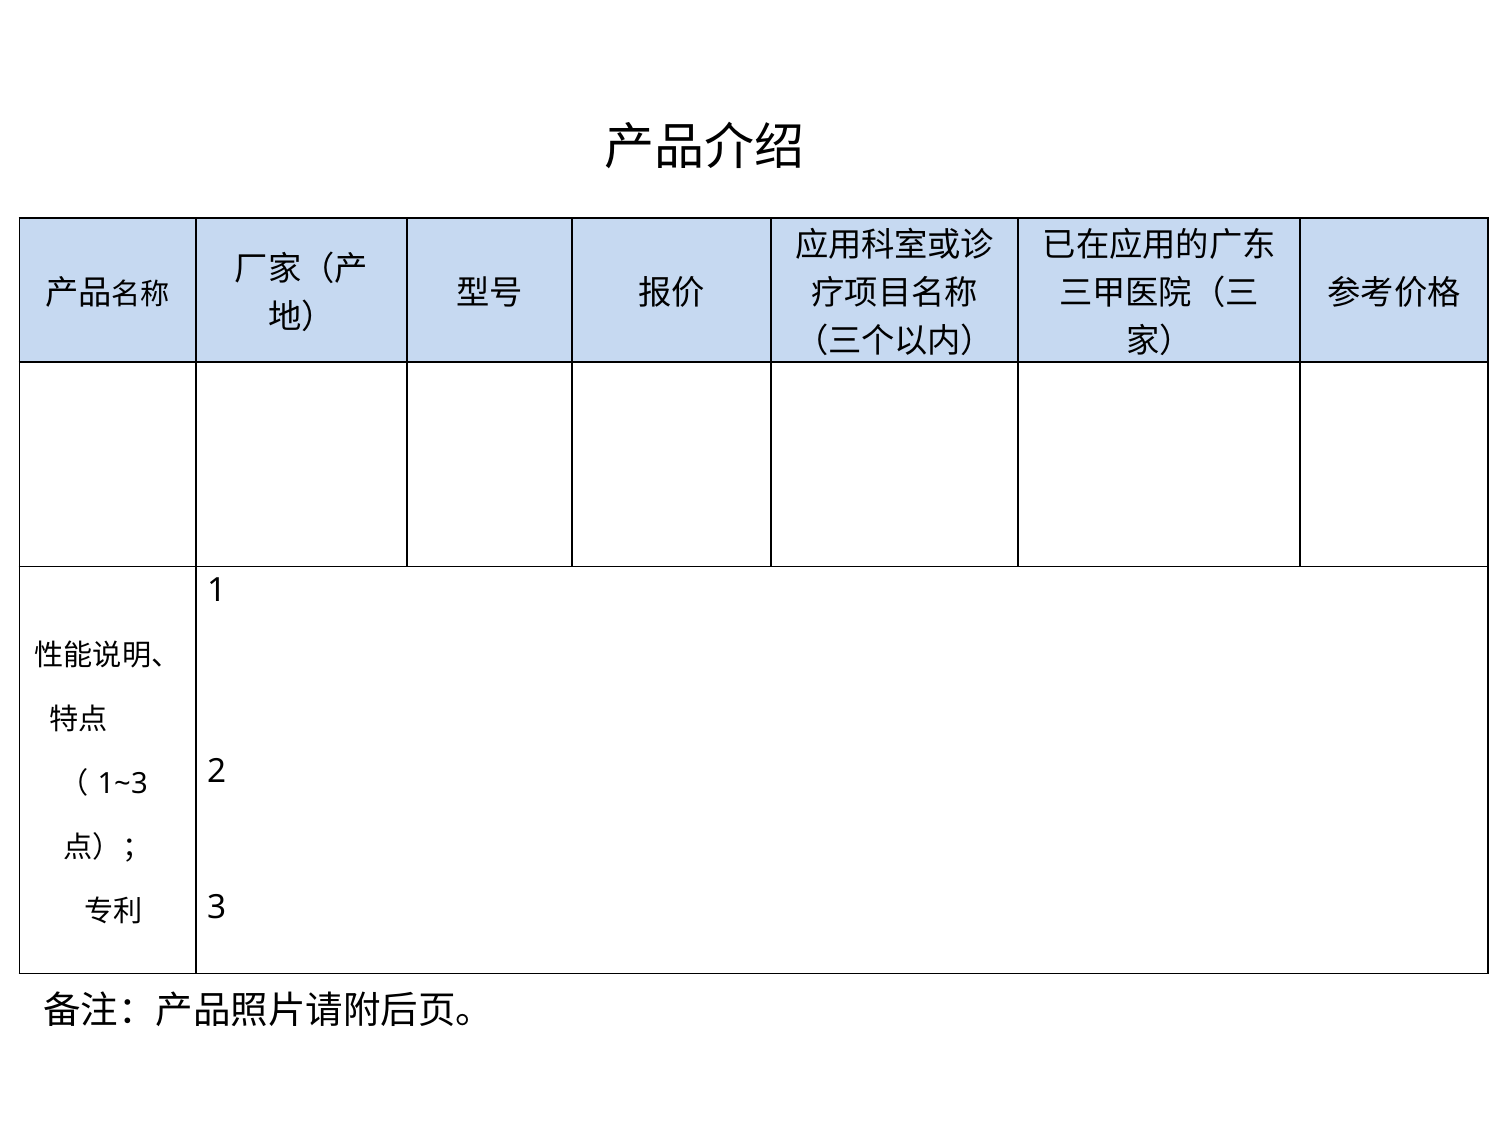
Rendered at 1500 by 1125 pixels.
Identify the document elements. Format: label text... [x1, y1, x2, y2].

text_box 备注：产品照片请附后页。 [28, 978, 1436, 1039]
text_box 产品介绍 [127, 107, 1282, 182]
table_cell [20, 363, 195, 566]
table_cell [197, 363, 406, 566]
table_cell [1019, 363, 1299, 566]
table_cell 性能说明、特点 （1~3点）； 专利 [20, 567, 195, 973]
table_header 参考价格 [1301, 219, 1487, 361]
table_header 已在应用的广东三甲医院（三家） [1019, 219, 1299, 361]
table_cell [1301, 363, 1487, 566]
table_cell [573, 363, 770, 566]
table_header 应用科室或诊疗项目名称（三个以内） [772, 219, 1017, 361]
table_cell [772, 363, 1017, 566]
table_header 产品名称 [20, 219, 195, 361]
table_cell 1 2 3 [197, 567, 1487, 973]
table_header 报价 [573, 219, 770, 361]
table_header 厂家（产地） [197, 219, 406, 361]
table_header 型号 [408, 219, 571, 361]
table_cell [408, 363, 571, 566]
